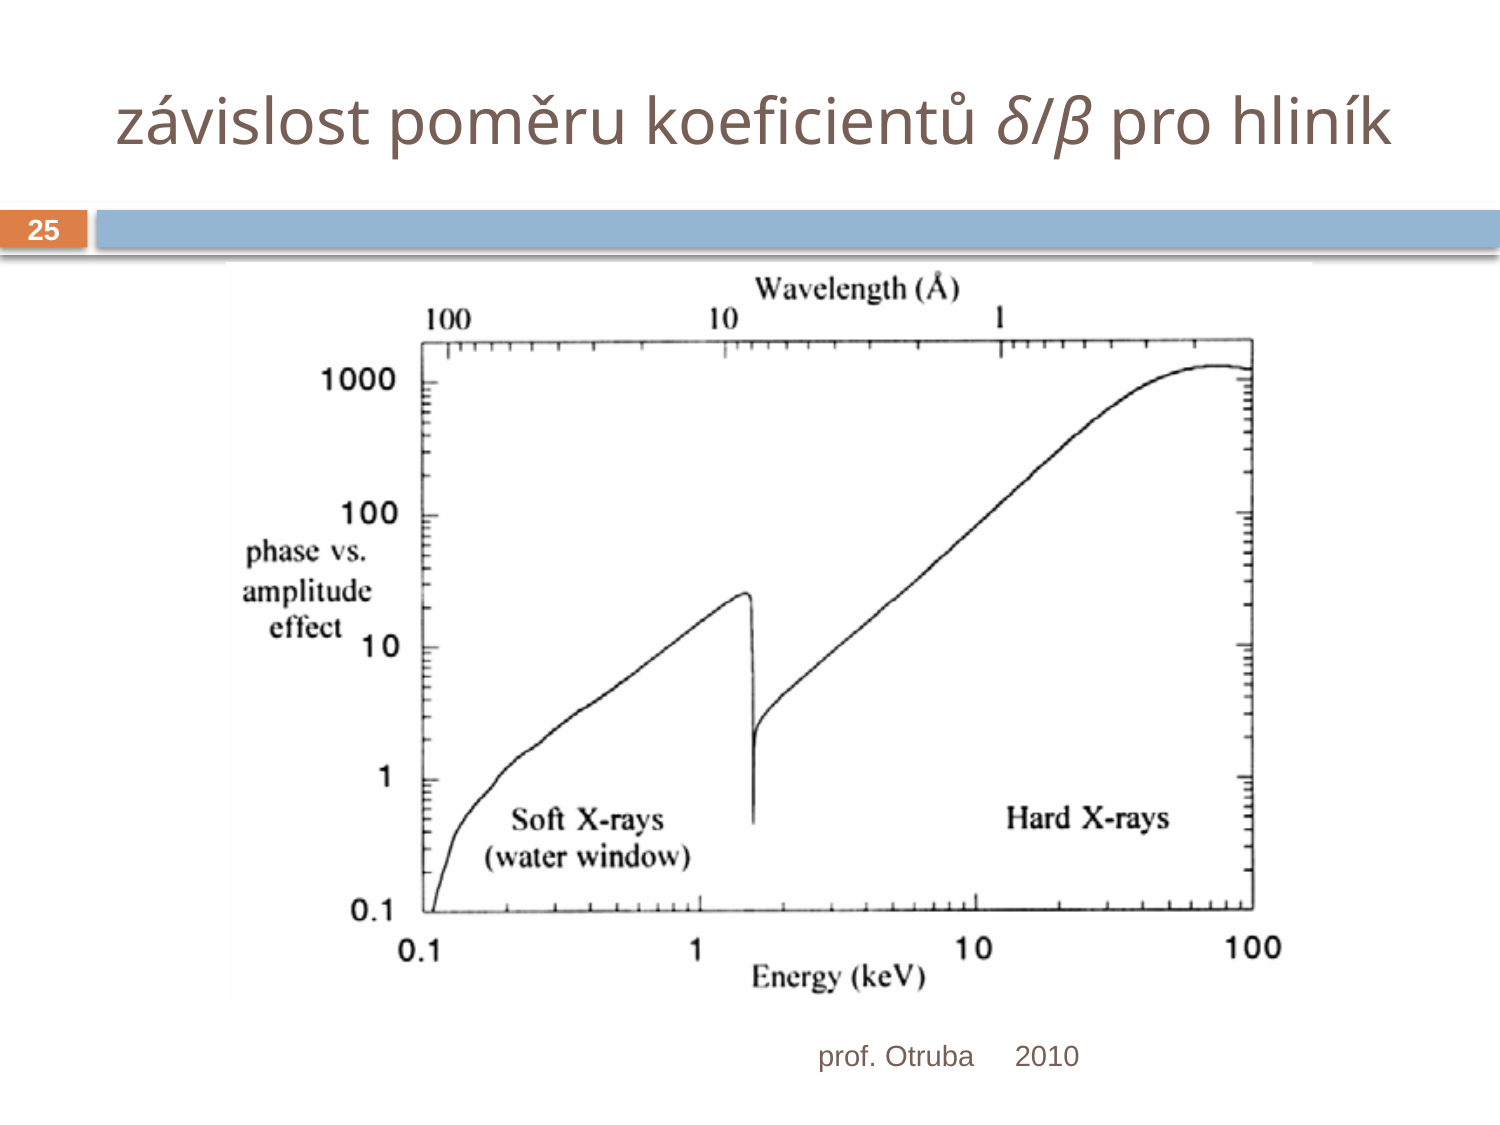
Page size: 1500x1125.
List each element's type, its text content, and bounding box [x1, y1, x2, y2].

title závislost poměru koeficientů δ/β pro hliník [100, 37, 1438, 200]
slide_number 2010 [999, 1025, 1438, 1085]
footer prof. Otruba [99, 1024, 990, 1085]
slide_number 25 [0, 208, 88, 249]
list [225, 262, 1313, 1001]
